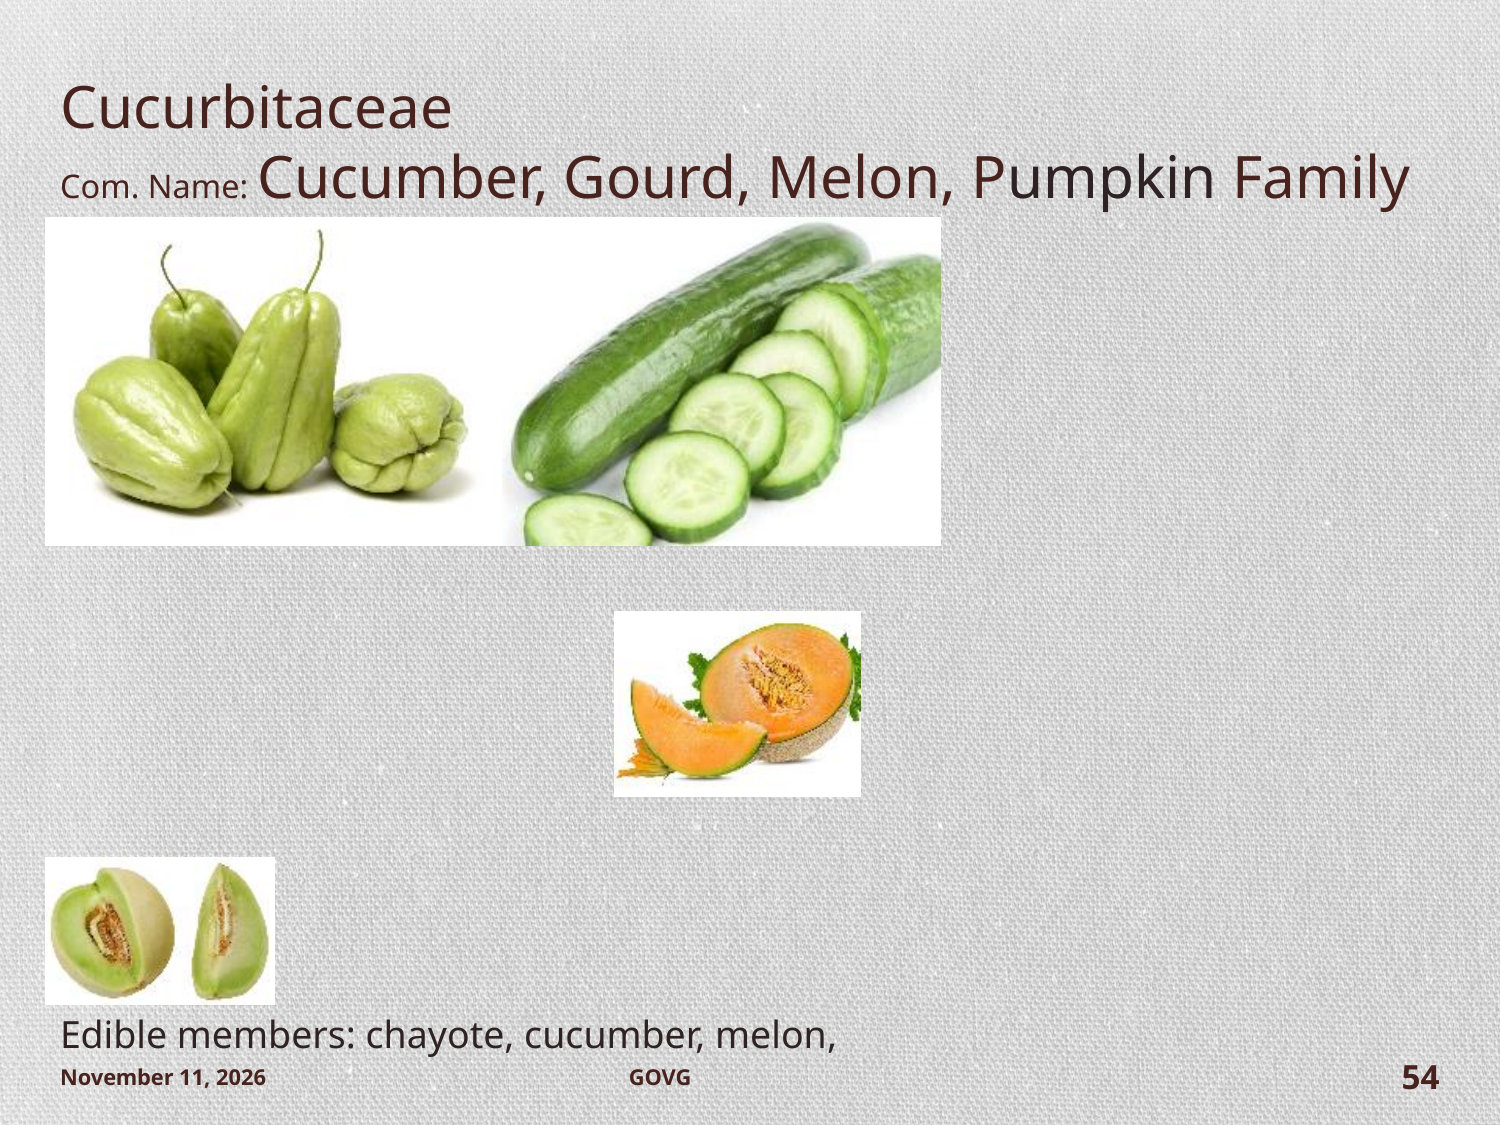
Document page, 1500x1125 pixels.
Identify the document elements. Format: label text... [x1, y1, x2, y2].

footer GOVG [614, 1064, 1285, 1103]
picture [44, 217, 941, 546]
picture [44, 857, 275, 1005]
title Cucurbitaceae Com. Name: Cucumber, Gourd, Melon, Pumpkin Family [45, 42, 1455, 218]
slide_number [45, 1064, 396, 1103]
text_box Edible members: chayote, cucumber, melon, [45, 1004, 1455, 1064]
slide_number 54 [1310, 1064, 1455, 1103]
picture [613, 610, 861, 797]
